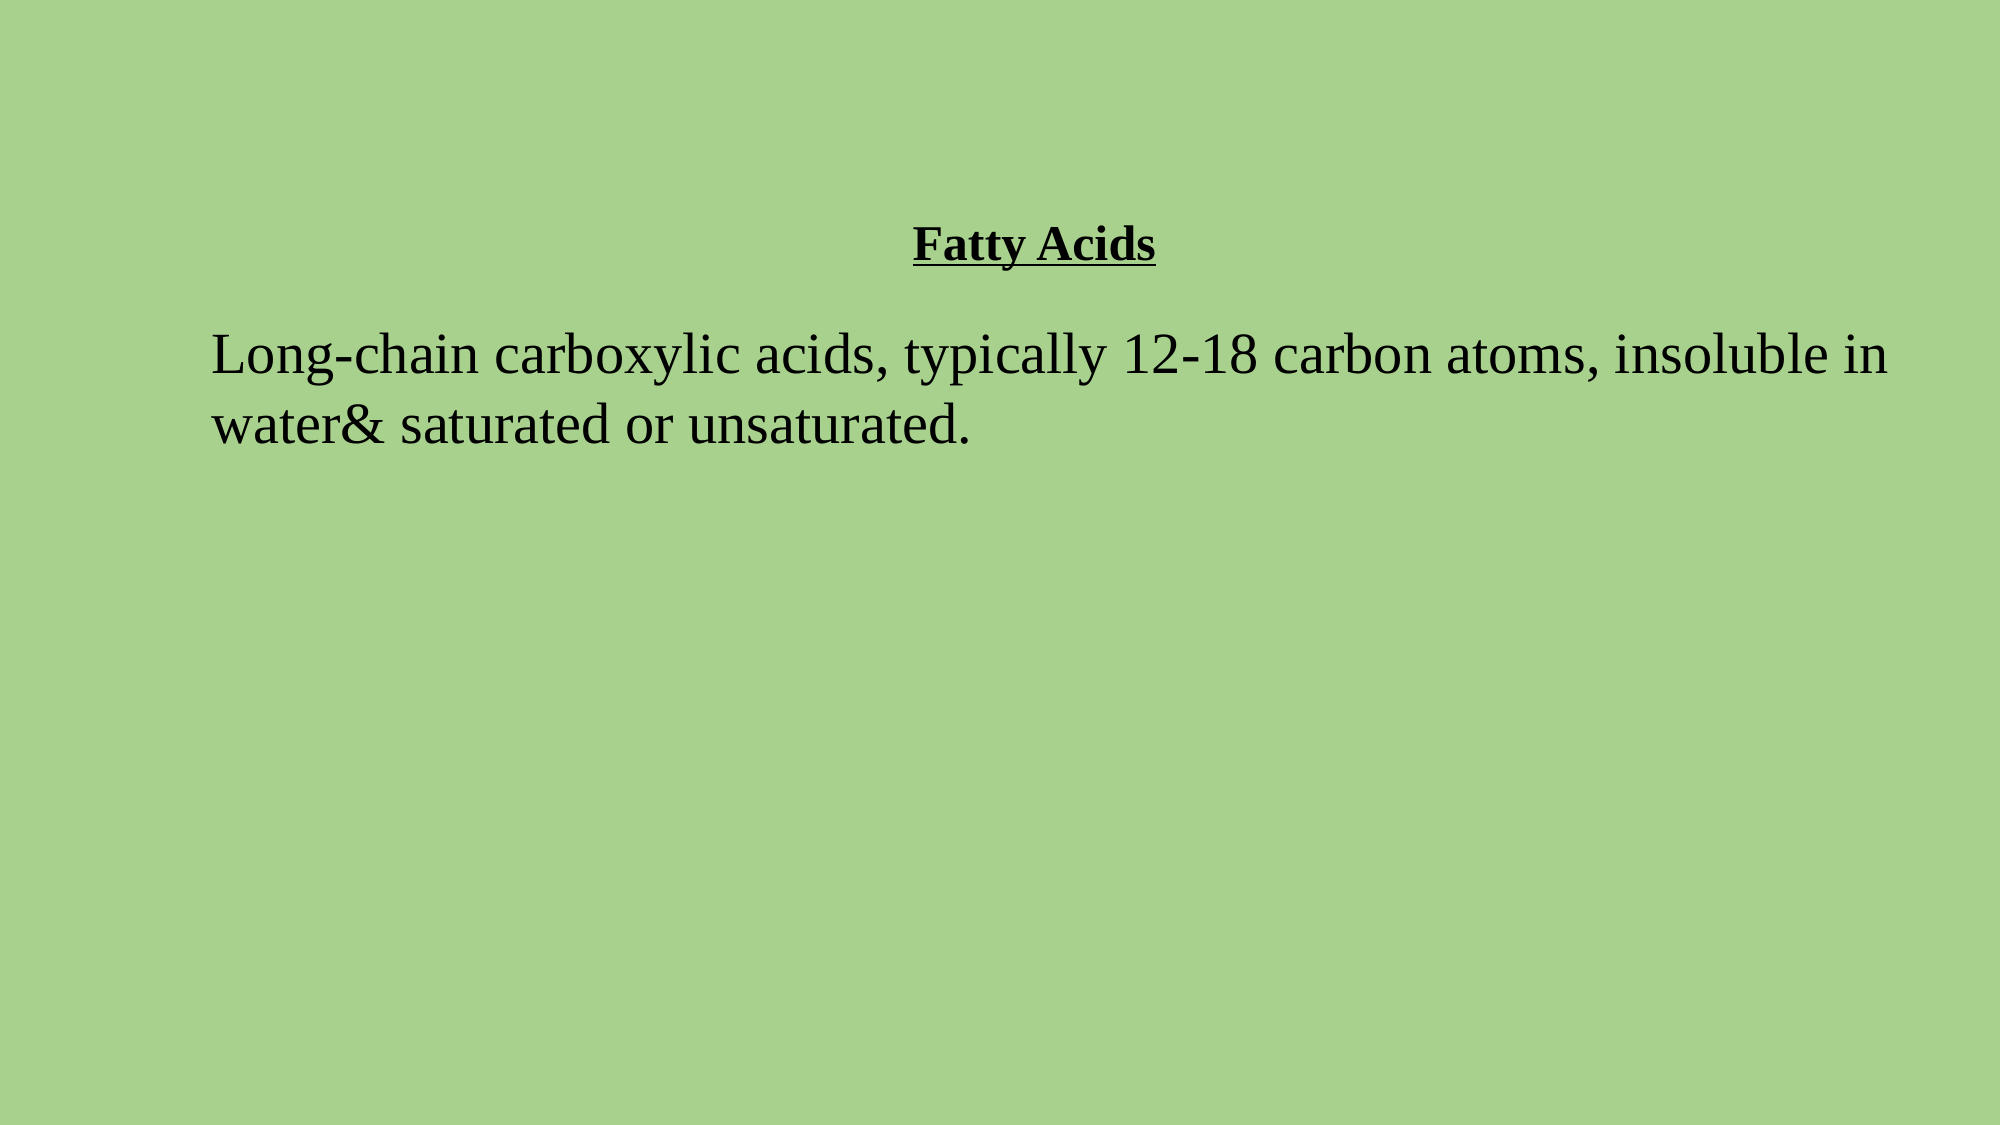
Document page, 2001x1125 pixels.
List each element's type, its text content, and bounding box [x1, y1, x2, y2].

text_box Fatty Acids Long-chain carboxylic acids, typically 12-18 carbon atoms, insoluble in water& saturated or unsaturated. [121, 99, 1947, 1013]
